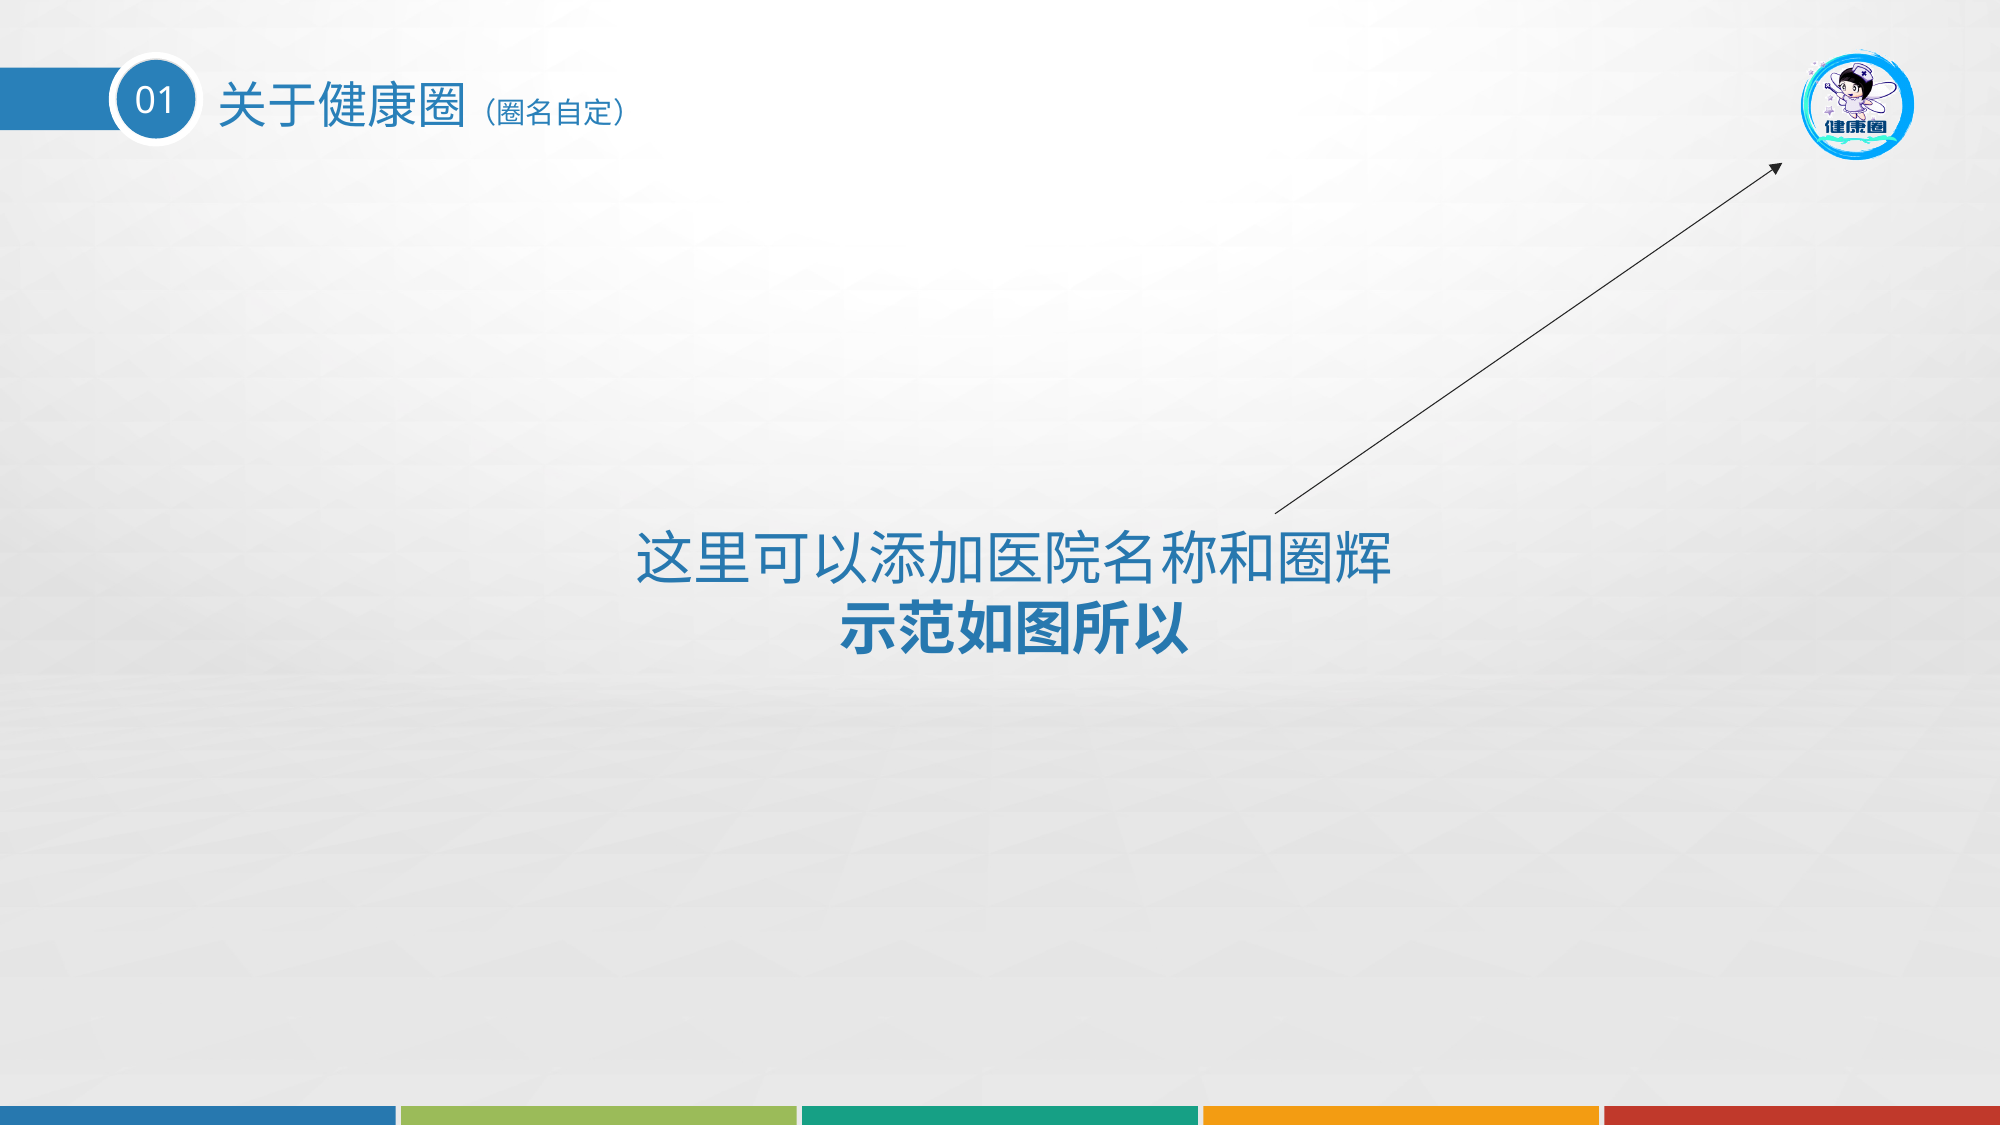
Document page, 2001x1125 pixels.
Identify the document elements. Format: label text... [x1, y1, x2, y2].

text_box 这里可以添加医院名称和圈辉 示范如图所以 [620, 513, 1408, 669]
text_box 关于健康圈（圈名自定） [202, 66, 658, 141]
picture [1796, 45, 1919, 163]
table_cell 活动期间：2016年3月—2016年8月 [0, 0, 2000, 1125]
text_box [1274, 162, 1783, 514]
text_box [111, 55, 201, 144]
text_box [0, 67, 111, 131]
